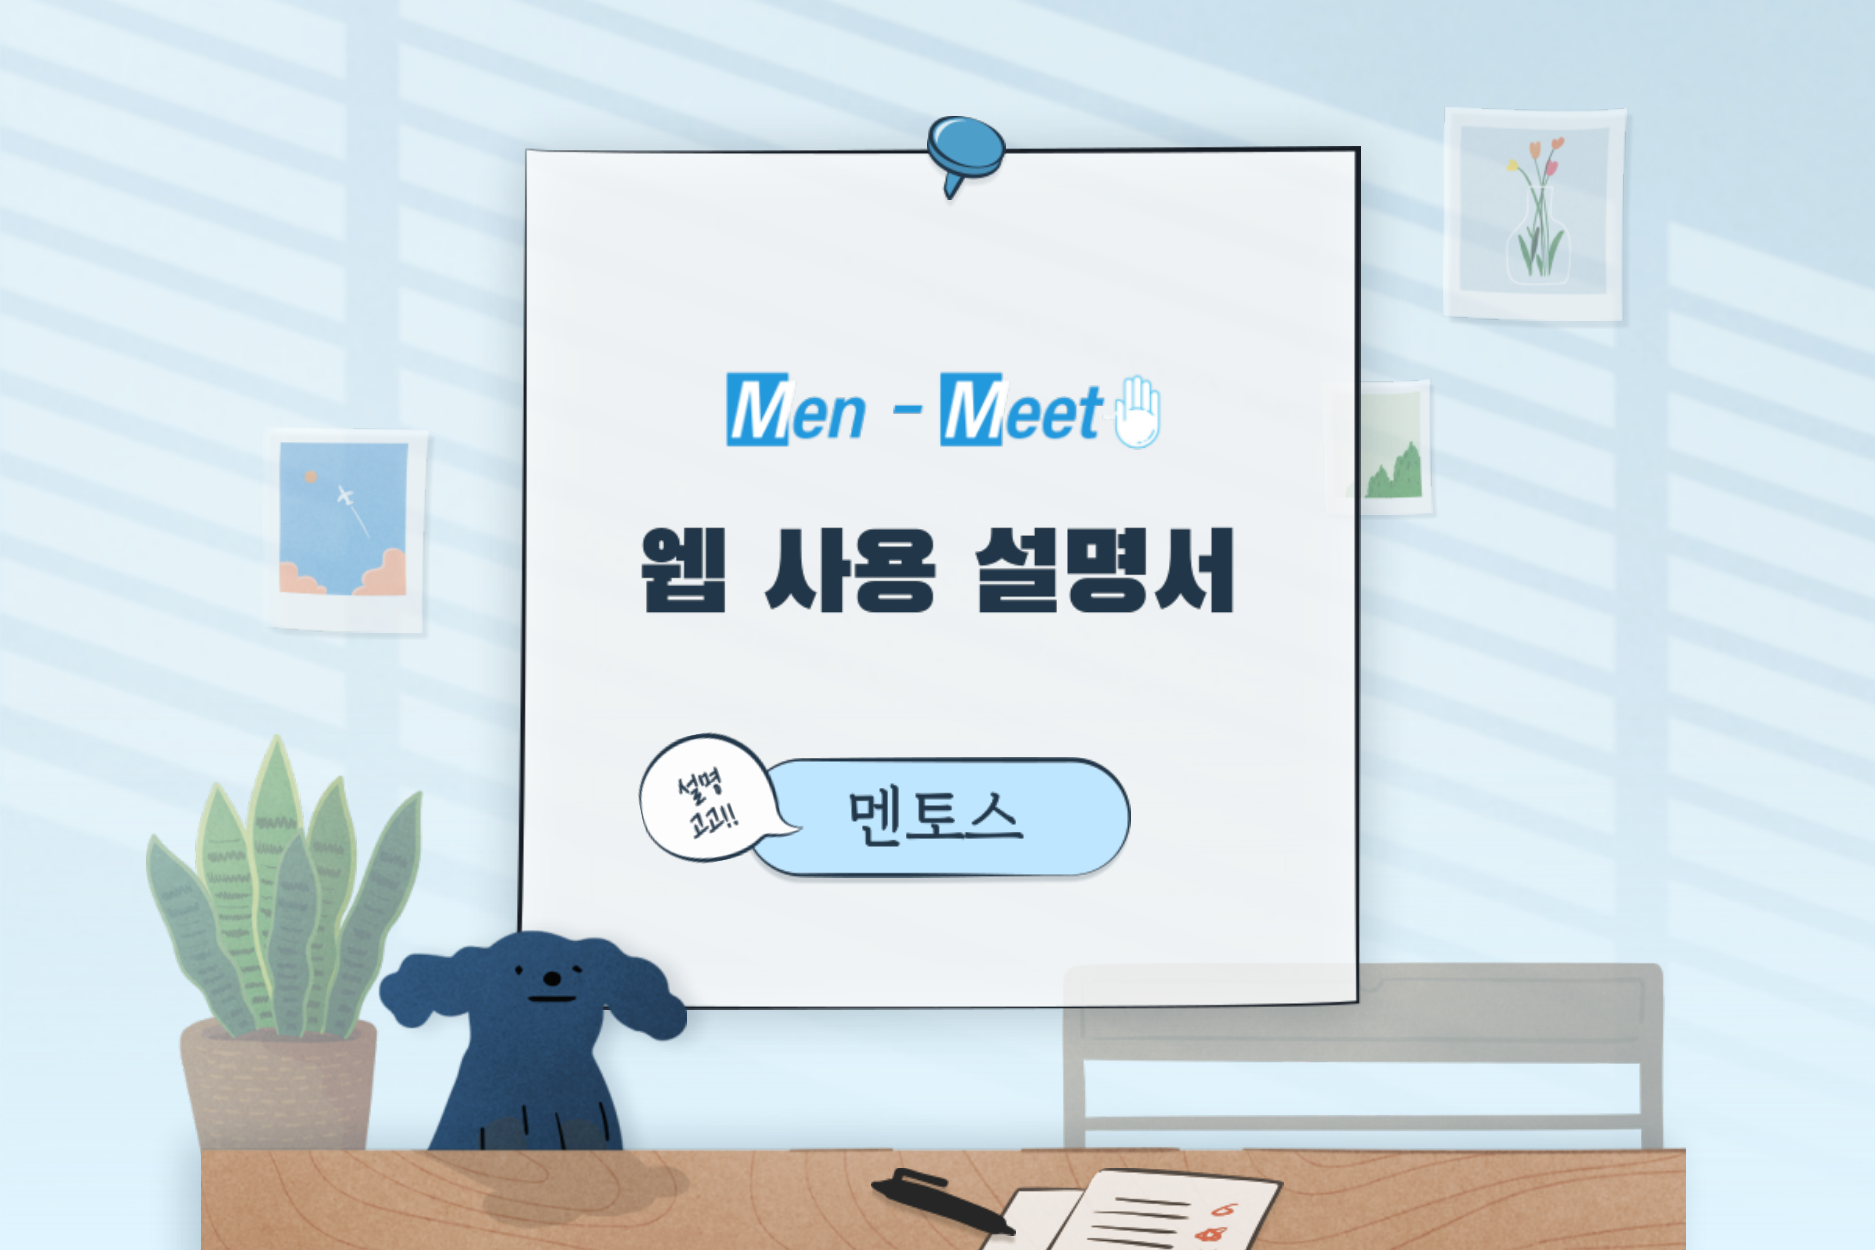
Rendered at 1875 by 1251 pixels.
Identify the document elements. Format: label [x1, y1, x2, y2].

text_box [146, 107, 1666, 1250]
picture [655, 755, 748, 860]
text_box [744, 869, 775, 878]
text_box [871, 1168, 1016, 1237]
text_box [513, 146, 1362, 1010]
text_box [0, 0, 1875, 1250]
text_box [639, 731, 795, 861]
picture [567, 485, 1287, 686]
text_box [378, 930, 687, 1145]
text_box [635, 276, 1239, 579]
text_box [927, 116, 1006, 200]
text_box [201, 1146, 1686, 1250]
text_box [800, 757, 1131, 878]
text_box [971, 1168, 1284, 1250]
picture [780, 762, 1056, 878]
